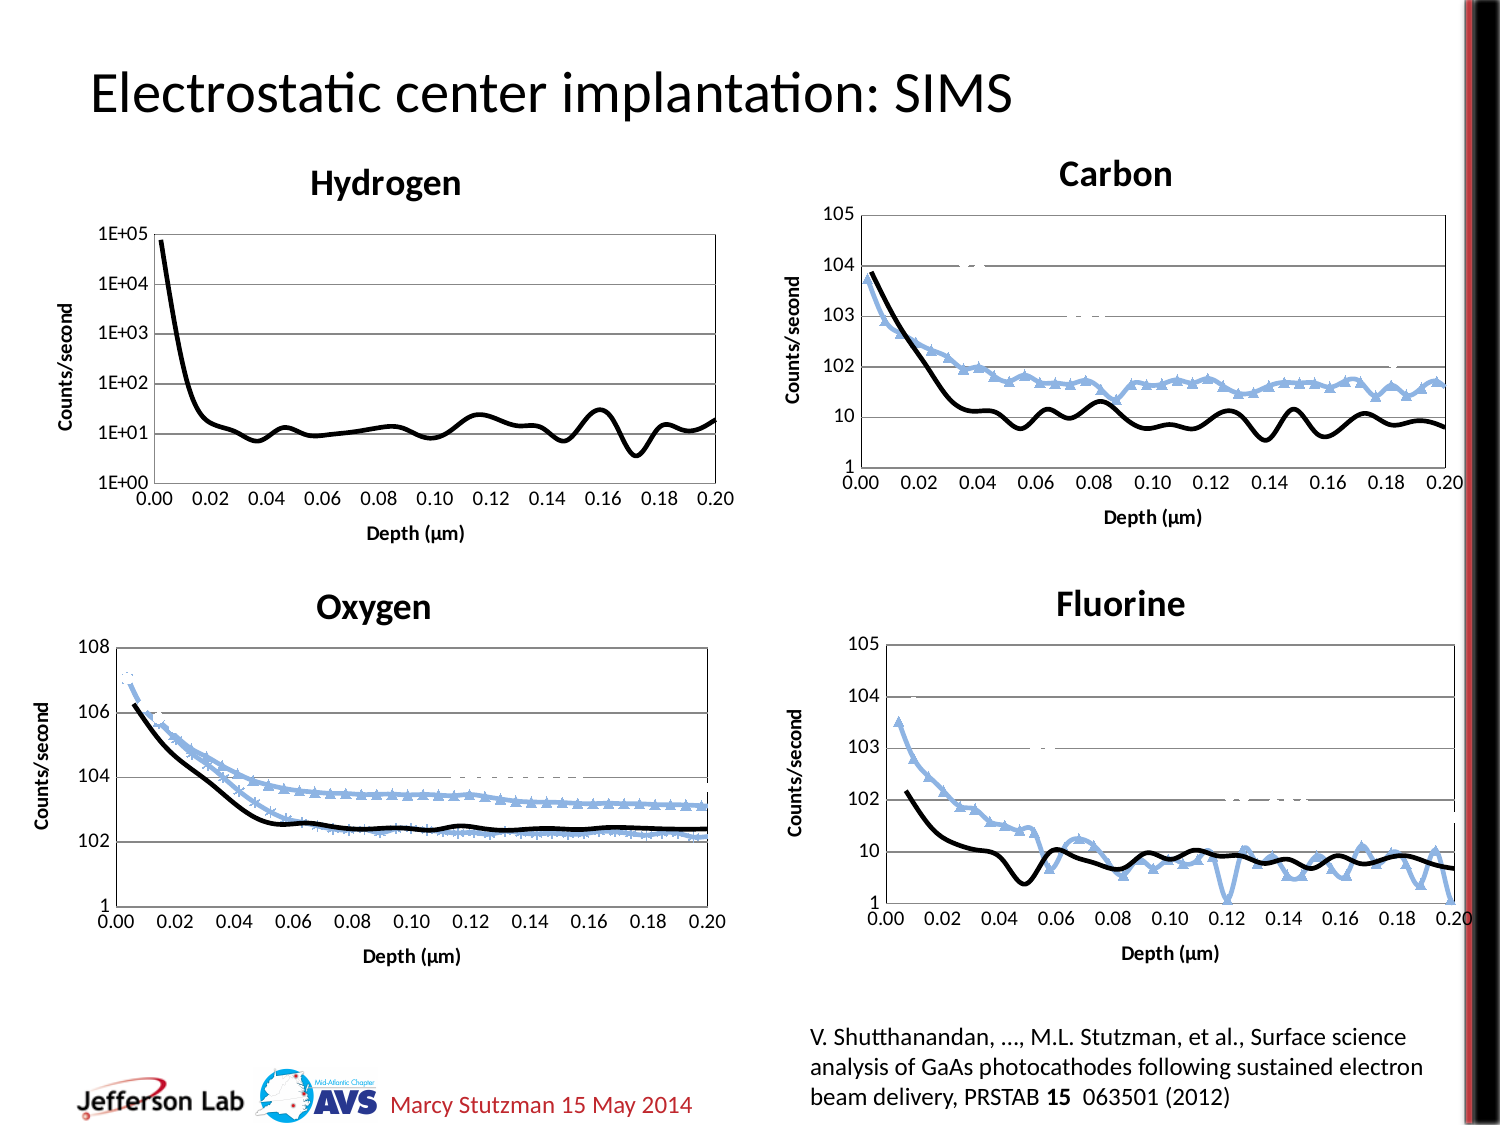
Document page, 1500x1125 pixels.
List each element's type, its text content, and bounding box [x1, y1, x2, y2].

picture [253, 1067, 378, 1123]
picture [75, 1071, 252, 1122]
chart [0, 130, 1497, 1001]
text_box V. Shutthanandan, …, M.L. Stutzman, et al., Surface science analysis of GaAs photocathodes following sustained electron beam delivery, PRSTAB 15 063501 (2012) [795, 1013, 1468, 1118]
title Electrostatic center implantation: SIMS [75, 45, 1425, 133]
